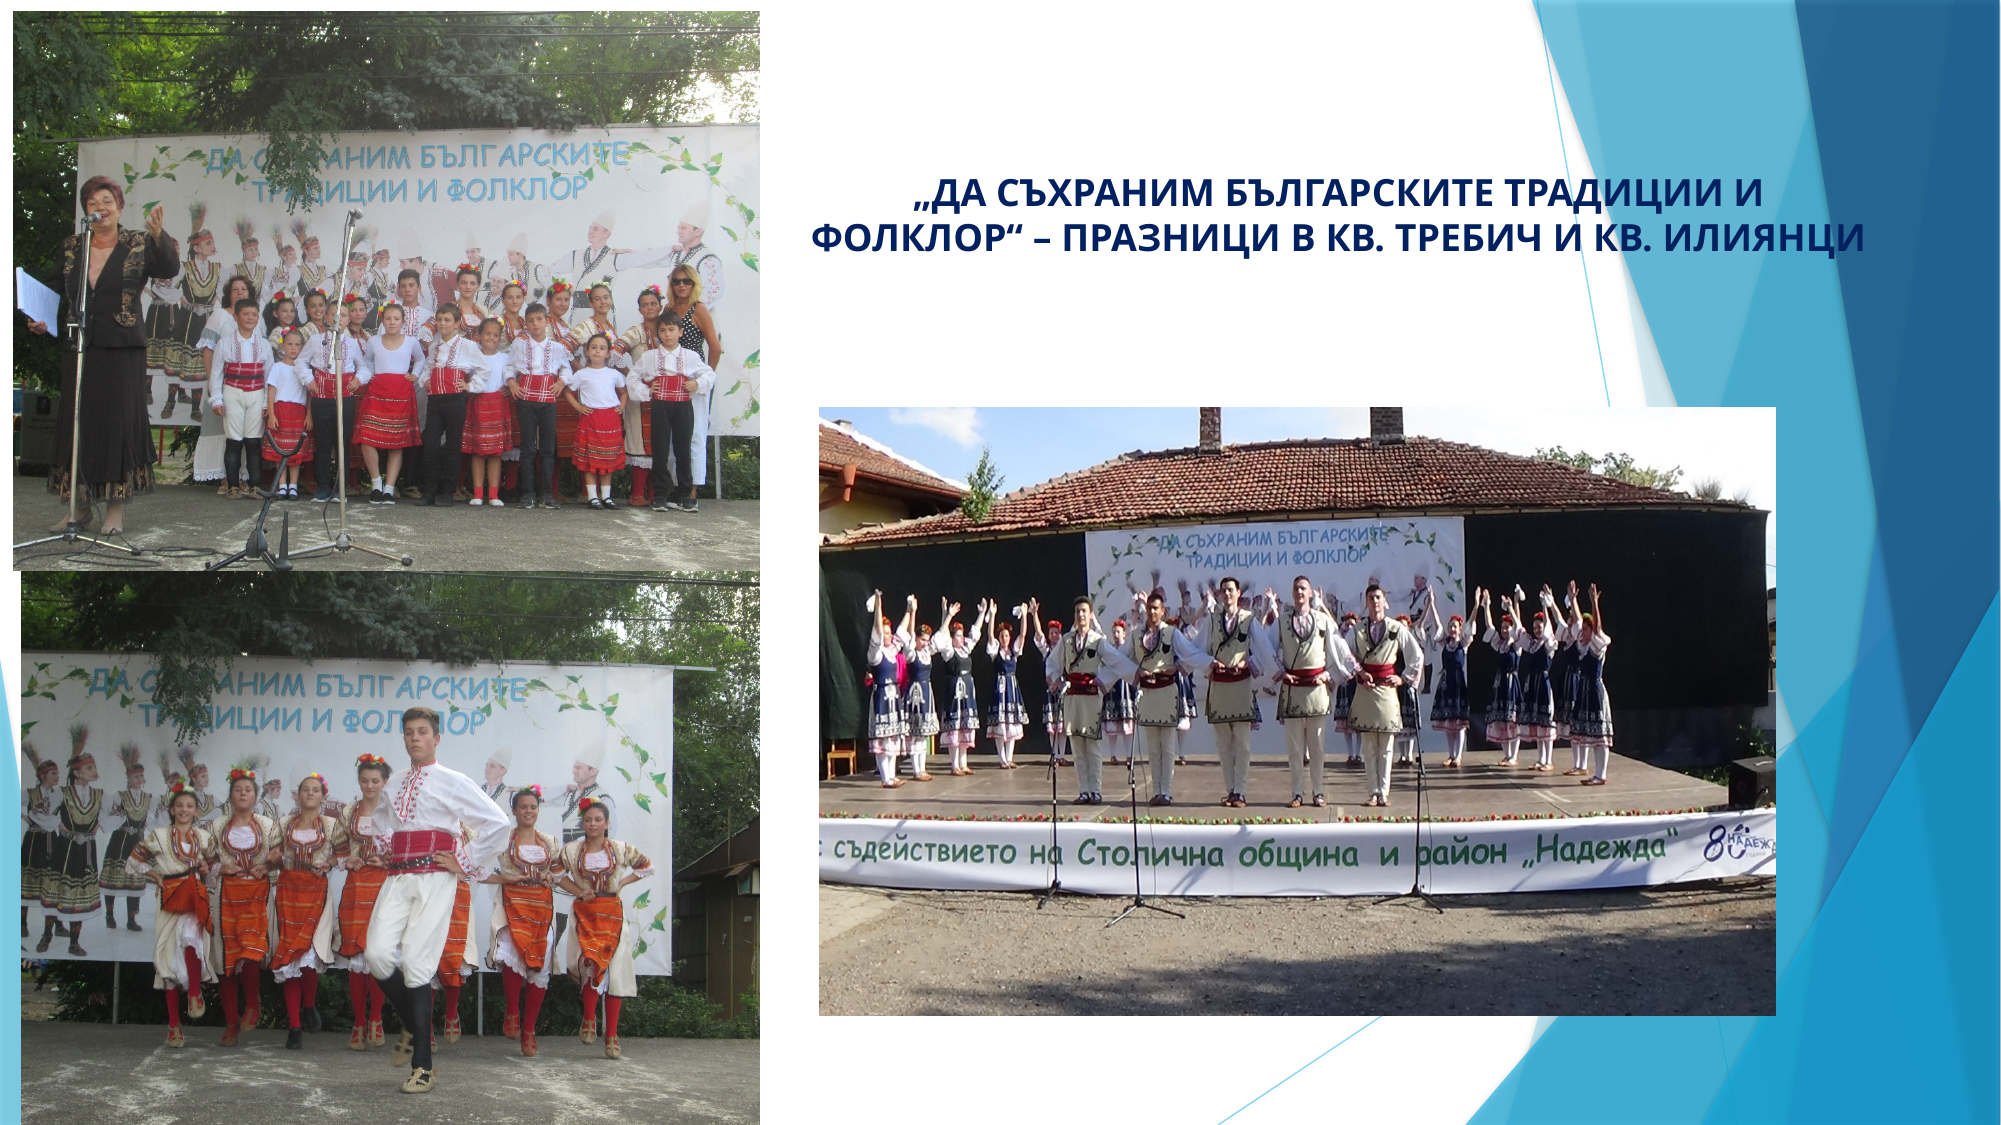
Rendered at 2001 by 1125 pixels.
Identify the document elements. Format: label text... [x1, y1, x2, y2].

picture [13, 11, 761, 1125]
picture [818, 407, 1776, 1017]
text_box „ДА СЪХРАНИМ БЪЛГАРСКИТЕ ТРАДИЦИИ И ФОЛКЛОР“ – ПРАЗНИЦИ В КВ. ТРЕБИЧ И КВ. ИЛИЯНЦИ [789, 161, 1888, 266]
